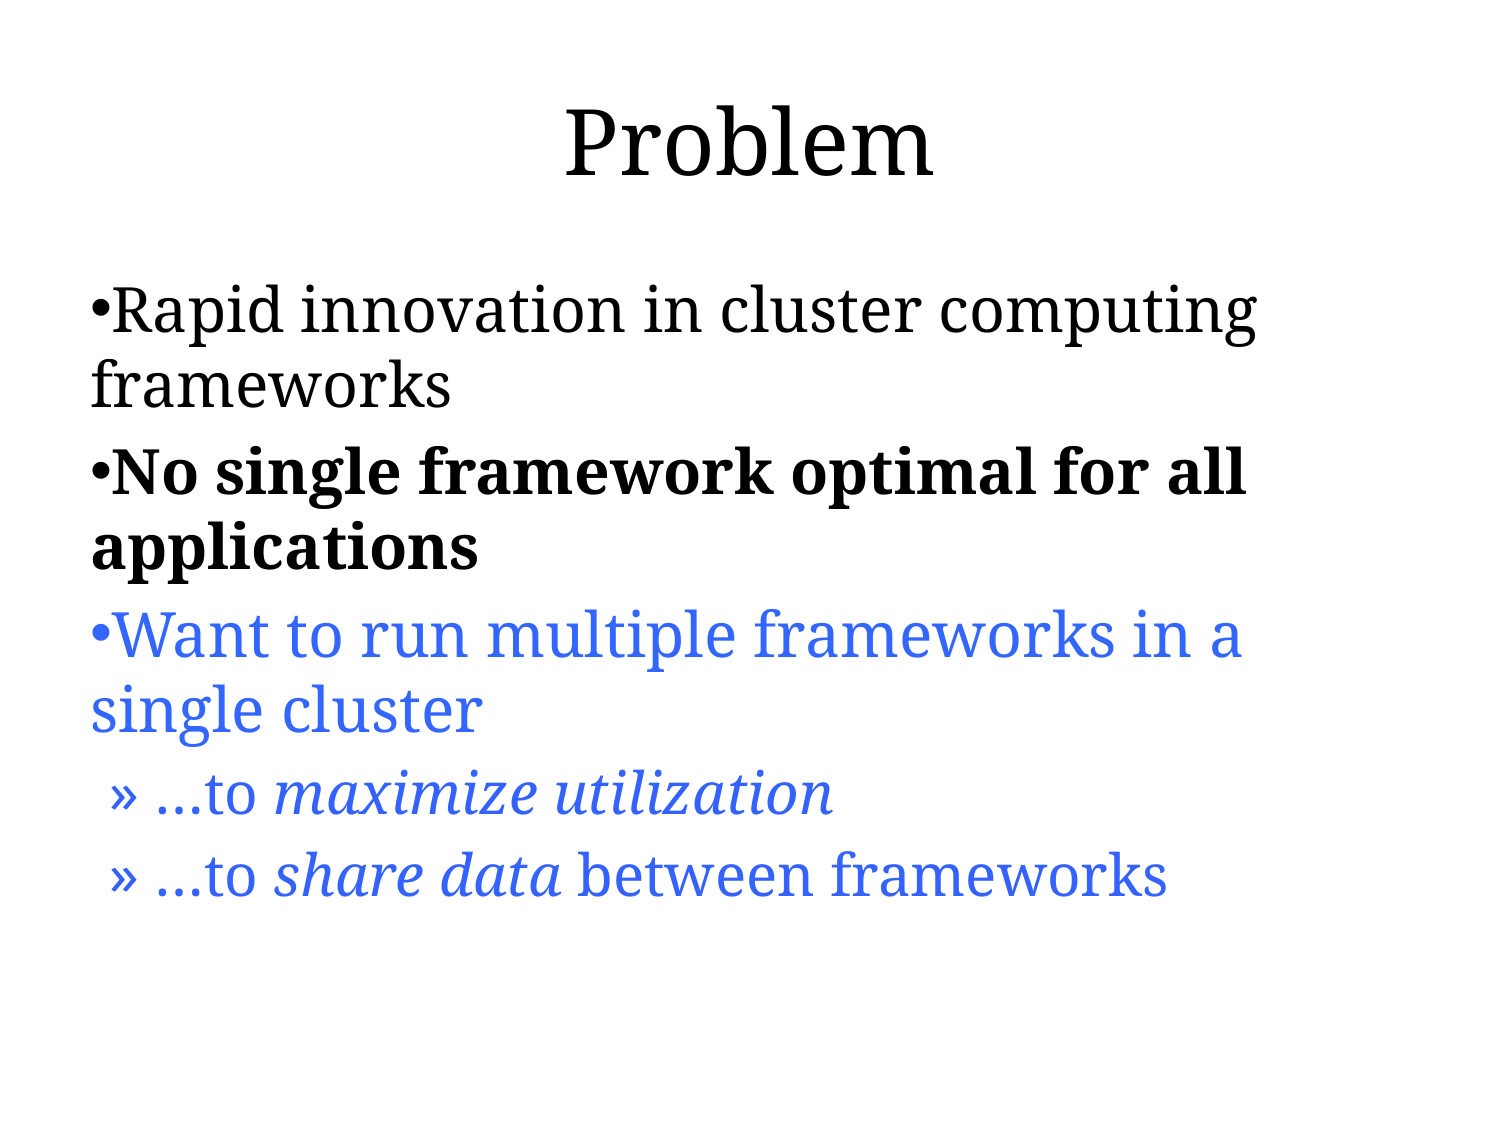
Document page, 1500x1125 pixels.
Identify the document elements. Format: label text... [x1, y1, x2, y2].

list Rapid innovation in cluster computing frameworks No single framework optimal for all applications Want to run multiple frameworks in a single cluster …to maximize utilization …to share data between frameworks [75, 262, 1425, 1005]
title Problem [75, 45, 1425, 233]
